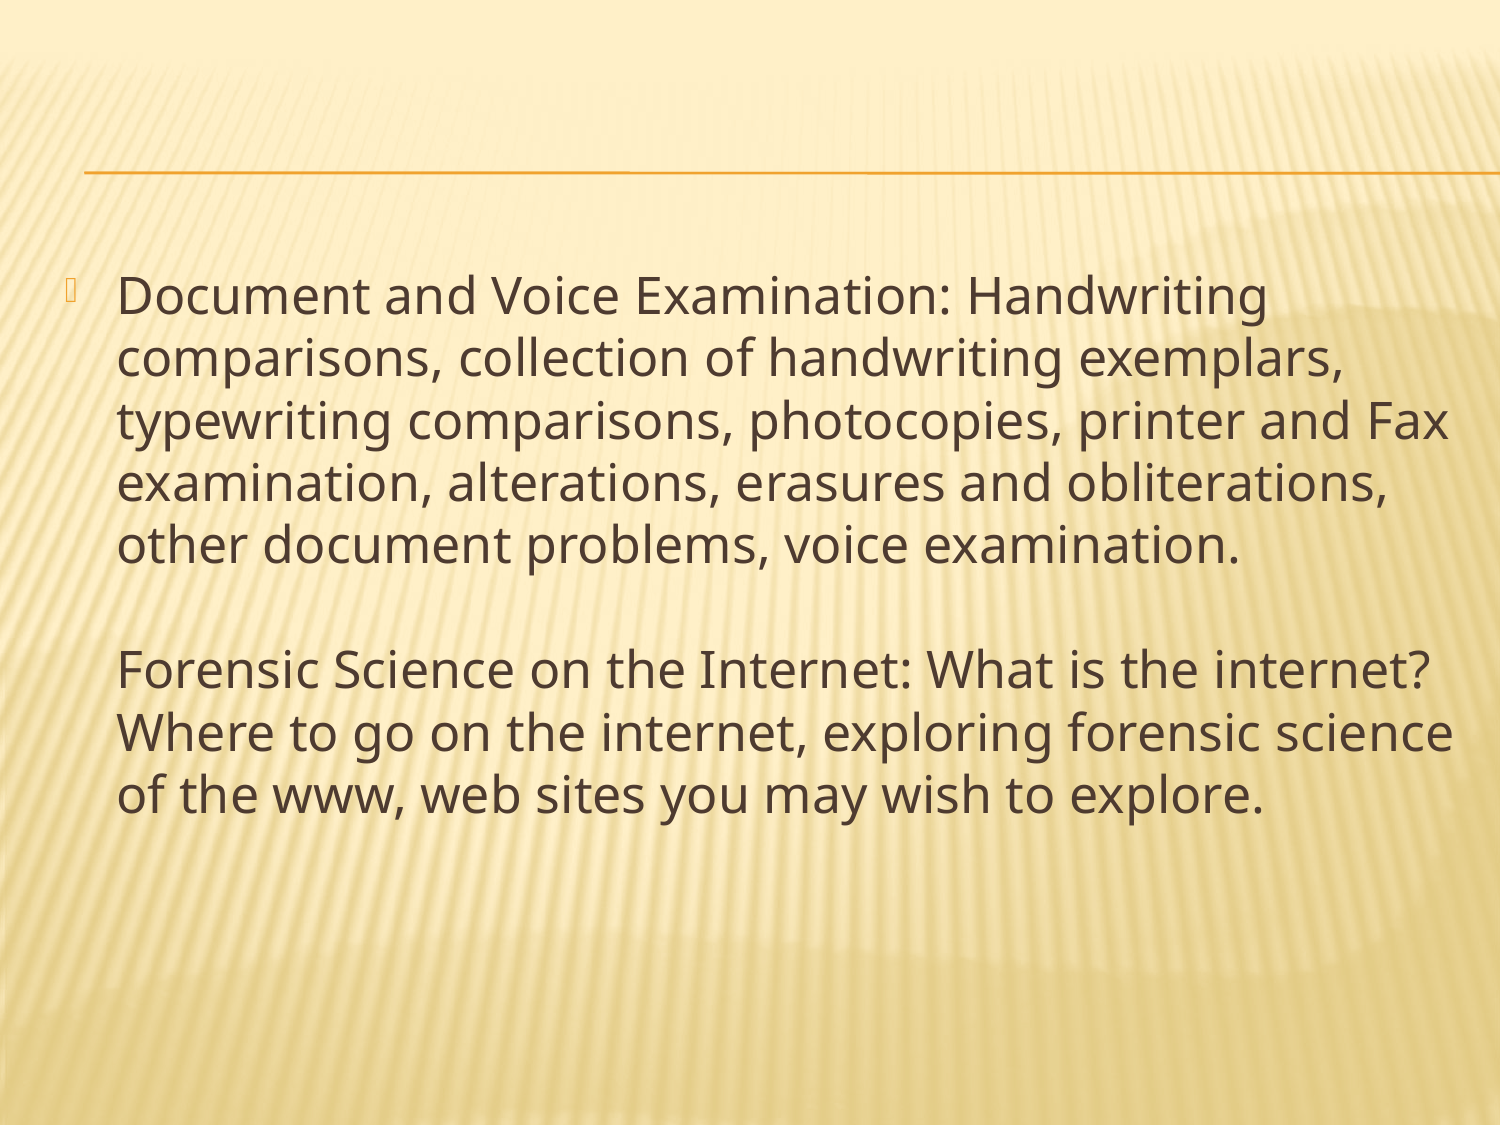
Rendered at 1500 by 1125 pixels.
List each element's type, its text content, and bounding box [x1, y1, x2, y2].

list Document and Voice Examination: Handwriting comparisons, collection of handwriting exemplars, typewriting comparisons, photocopies, printer and Fax examination, alterations, erasures and obliterations, other document problems, voice examination. Forensic Science on the Internet: What is the internet? Where to go on the internet, exploring forensic science of the www, web sites you may wish to explore. [50, 254, 1475, 998]
